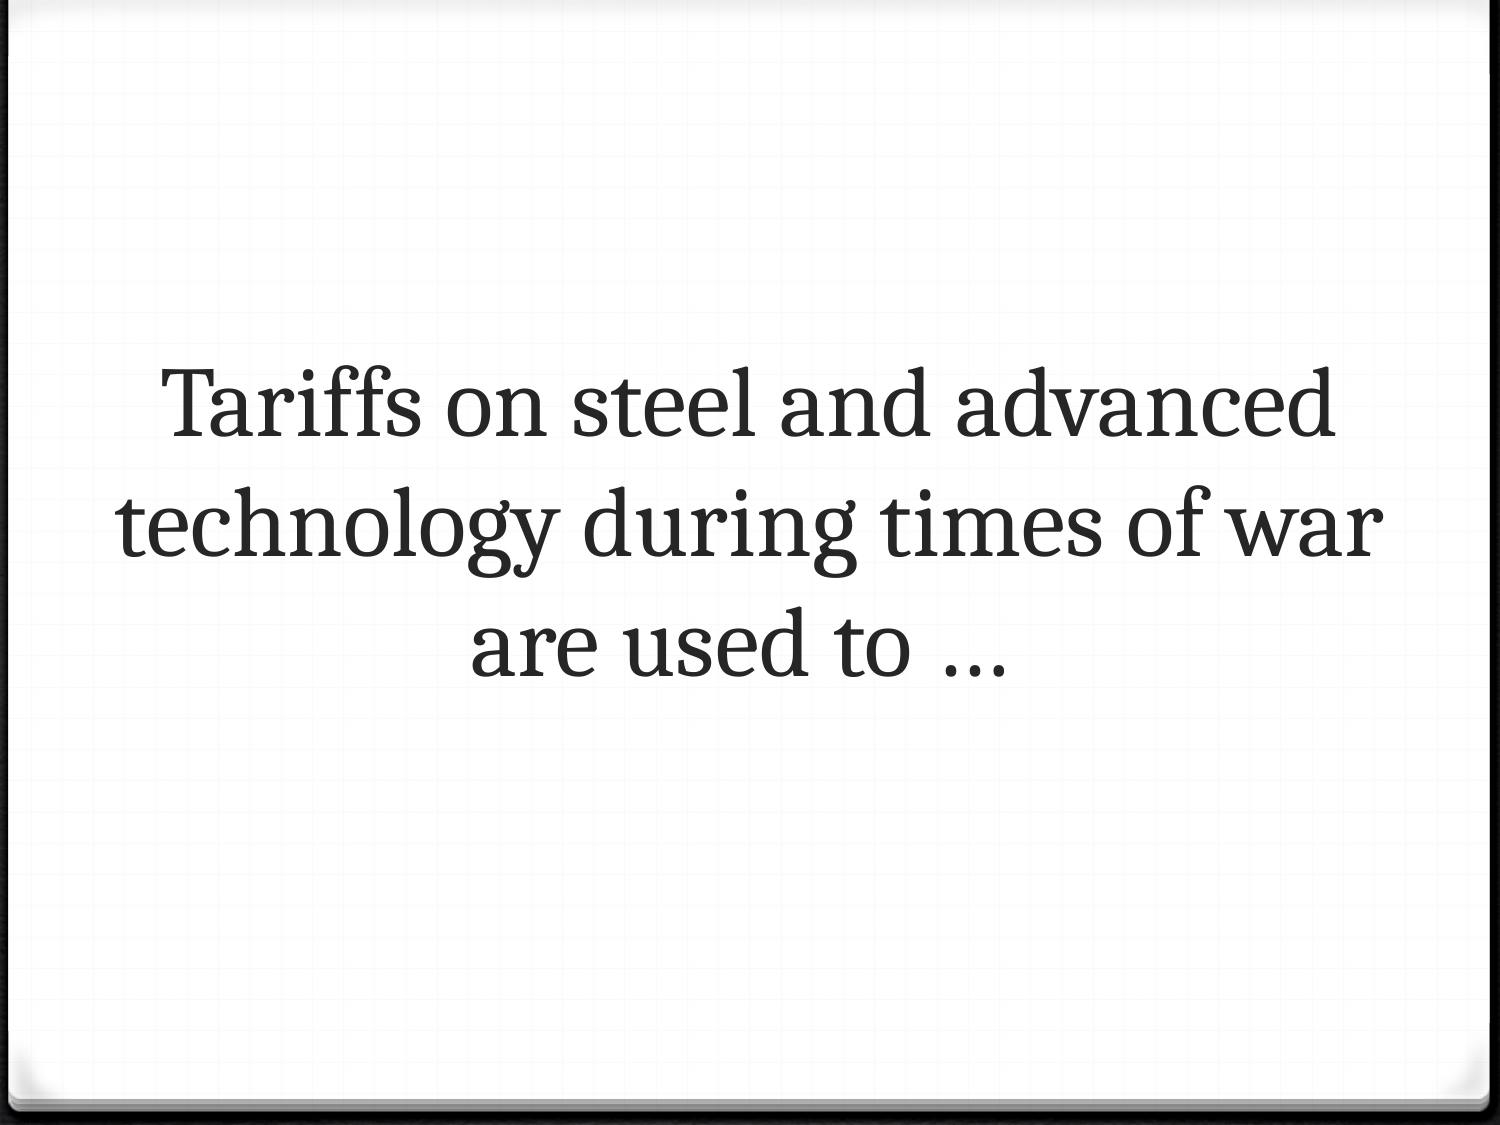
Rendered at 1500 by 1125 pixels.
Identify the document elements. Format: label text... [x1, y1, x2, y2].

title Tariffs on steel and advanced technology during times of war are used to … [90, 398, 1410, 636]
picture [0, 0, 1500, 1125]
